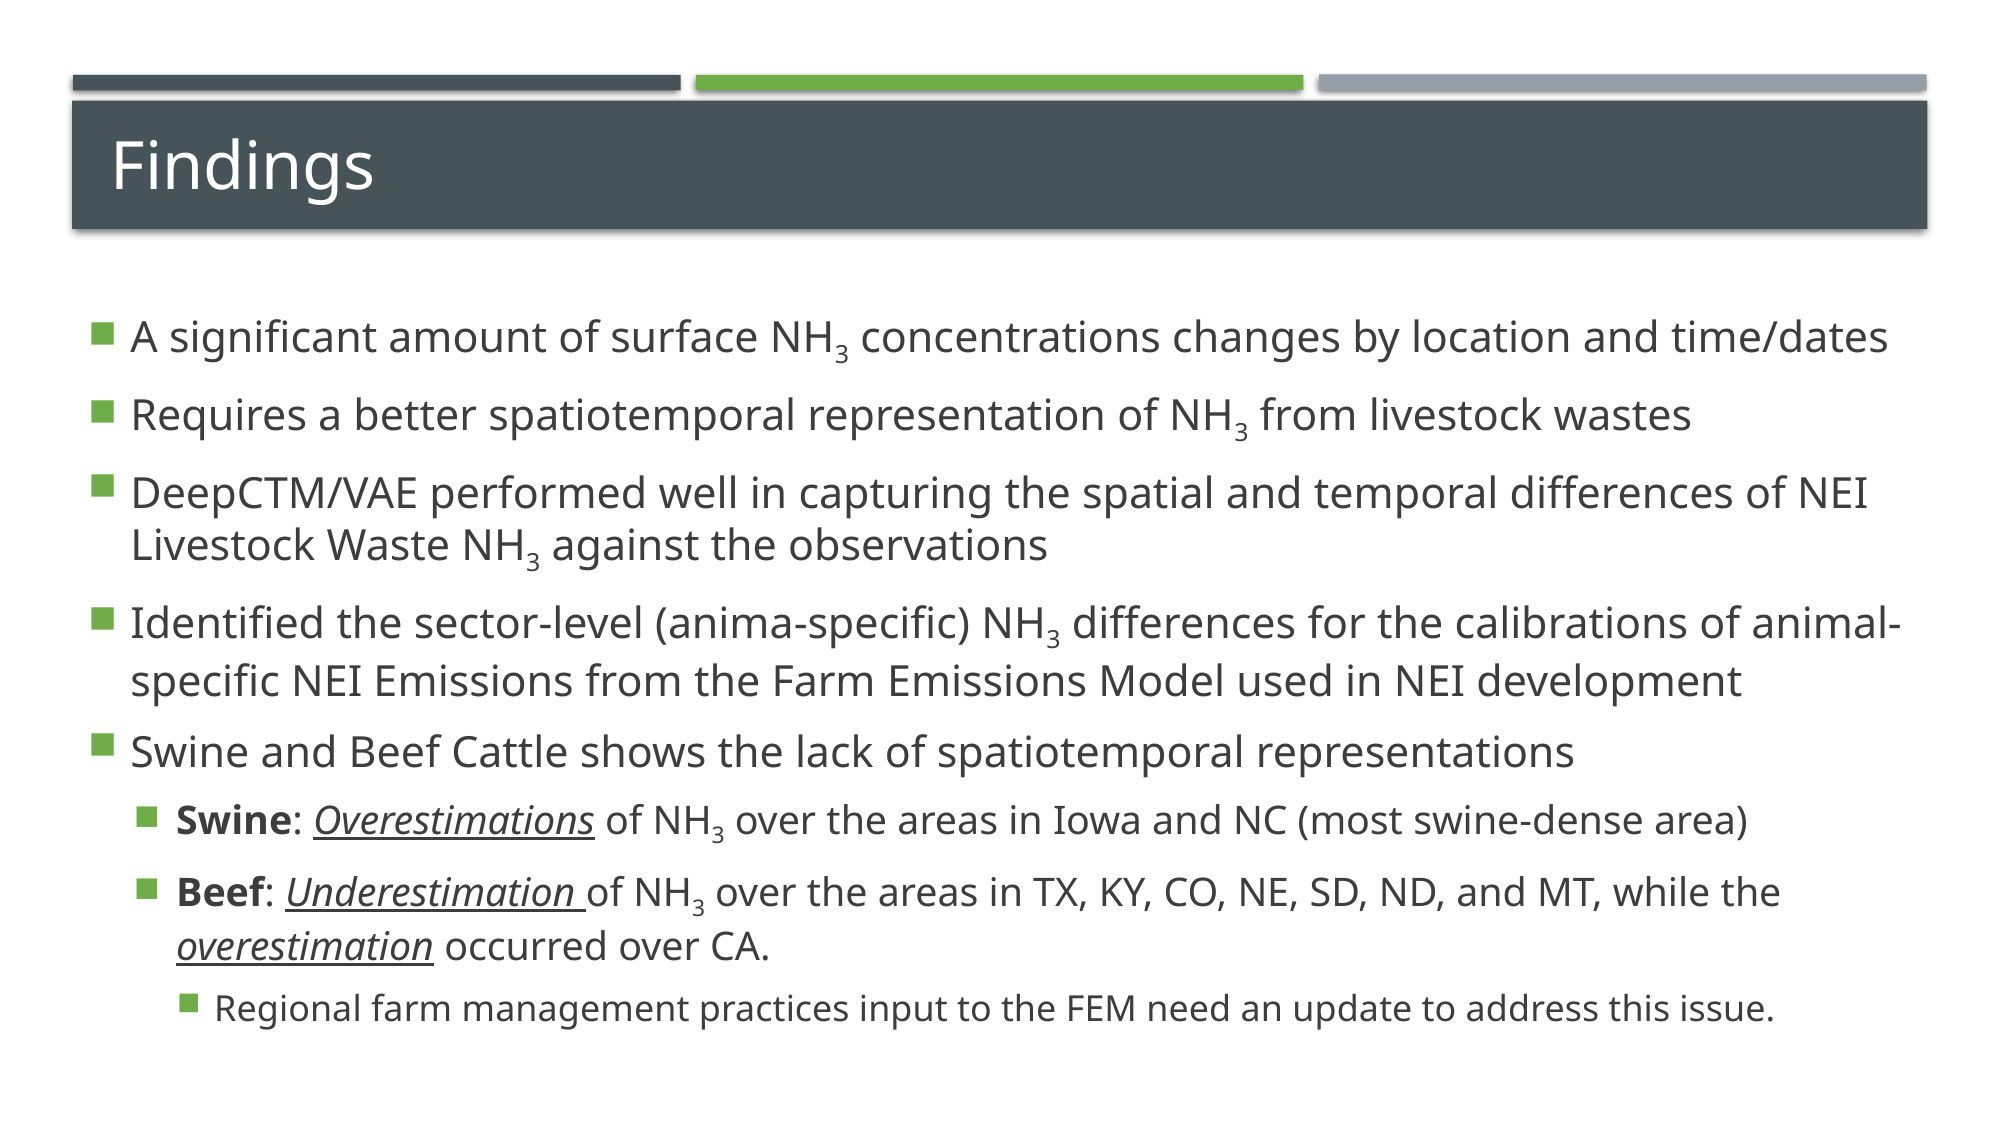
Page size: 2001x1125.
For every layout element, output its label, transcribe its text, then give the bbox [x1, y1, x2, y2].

list A significant amount of surface NH3 concentrations changes by location and time/dates Requires a better spatiotemporal representation of NH3 from livestock wastes DeepCTM/VAE performed well in capturing the spatial and temporal differences of NEI Livestock Waste NH3 against the observations Identified the sector-level (anima-specific) NH3 differences for the calibrations of animal-specific NEI Emissions from the Farm Emissions Model used in NEI development Swine and Beef Cattle shows the lack of spatiotemporal representations Swine: Overestimations of NH3 over the areas in Iowa and NC (most swine-dense area) Beef: Underestimation of NH3 over the areas in TX, KY, CO, NE, SD, ND, and MT, while the overestimation occurred over CA. Regional farm management practices input to the FEM need an update to address this issue. [72, 247, 1928, 1092]
title Findings [95, 115, 1905, 211]
